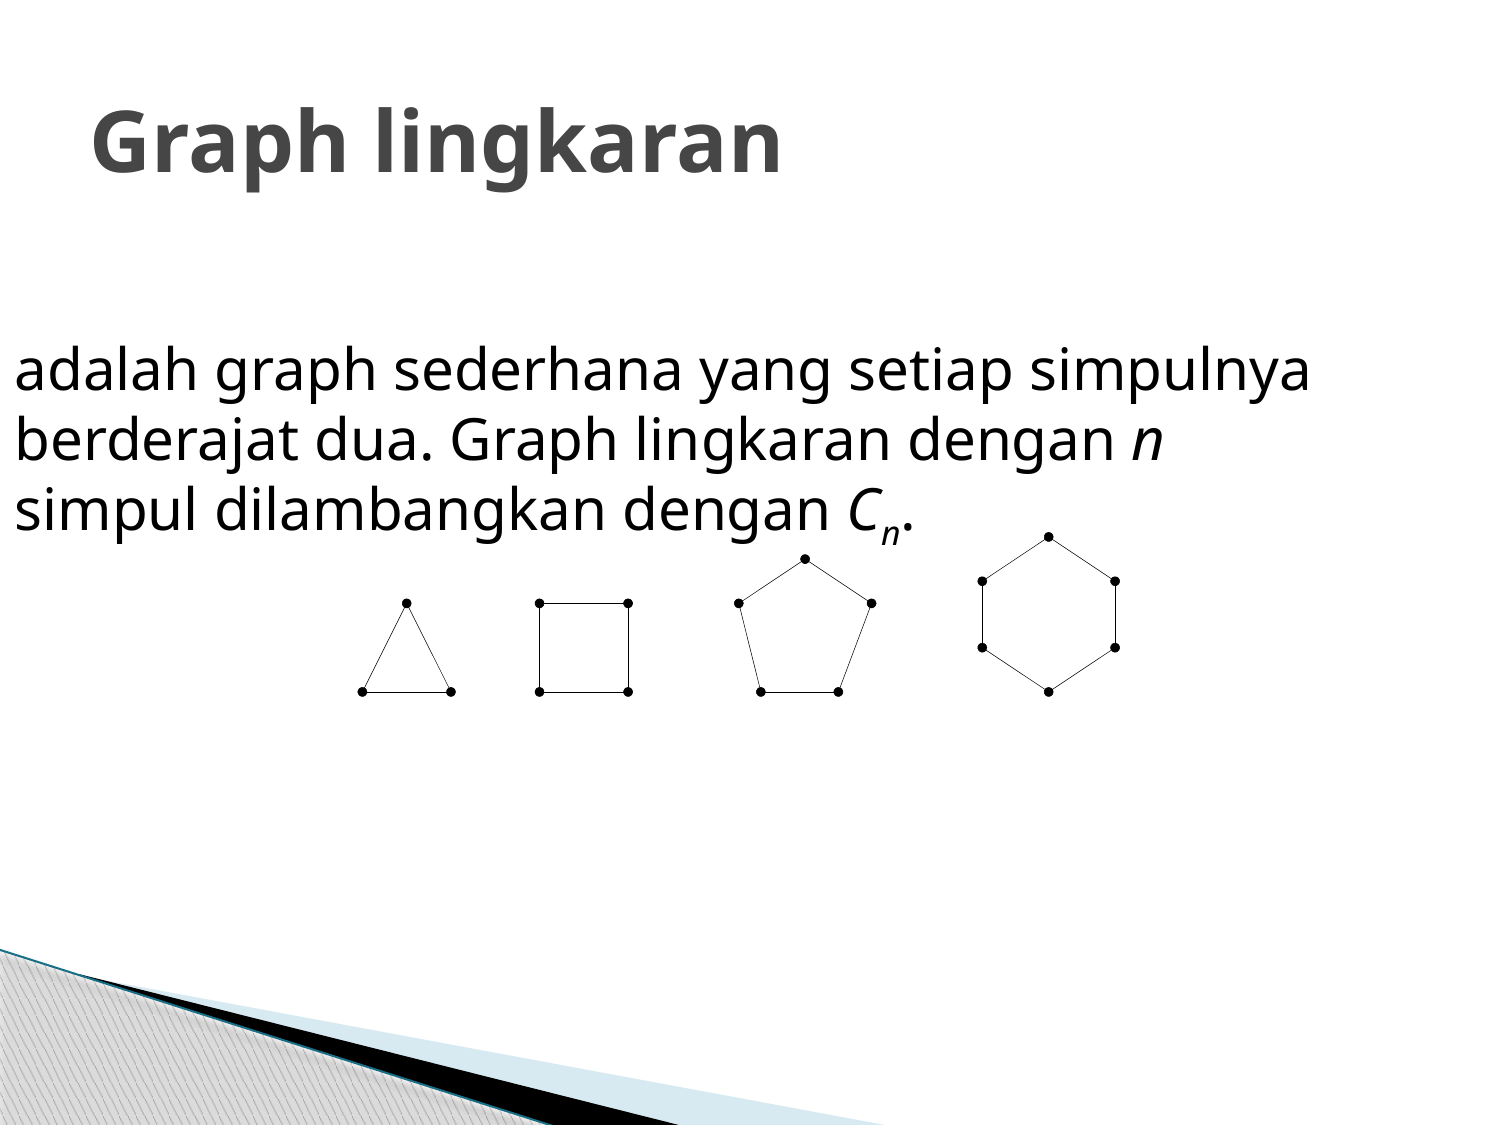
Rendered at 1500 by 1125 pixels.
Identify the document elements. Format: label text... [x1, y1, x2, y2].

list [332, 511, 1168, 717]
list adalah graph sederhana yang setiap simpulnya berderajat dua. Graph lingkaran dengan n simpul dilambangkan dengan Cn. [0, 324, 1337, 963]
title Graph lingkaran [75, 45, 1425, 233]
